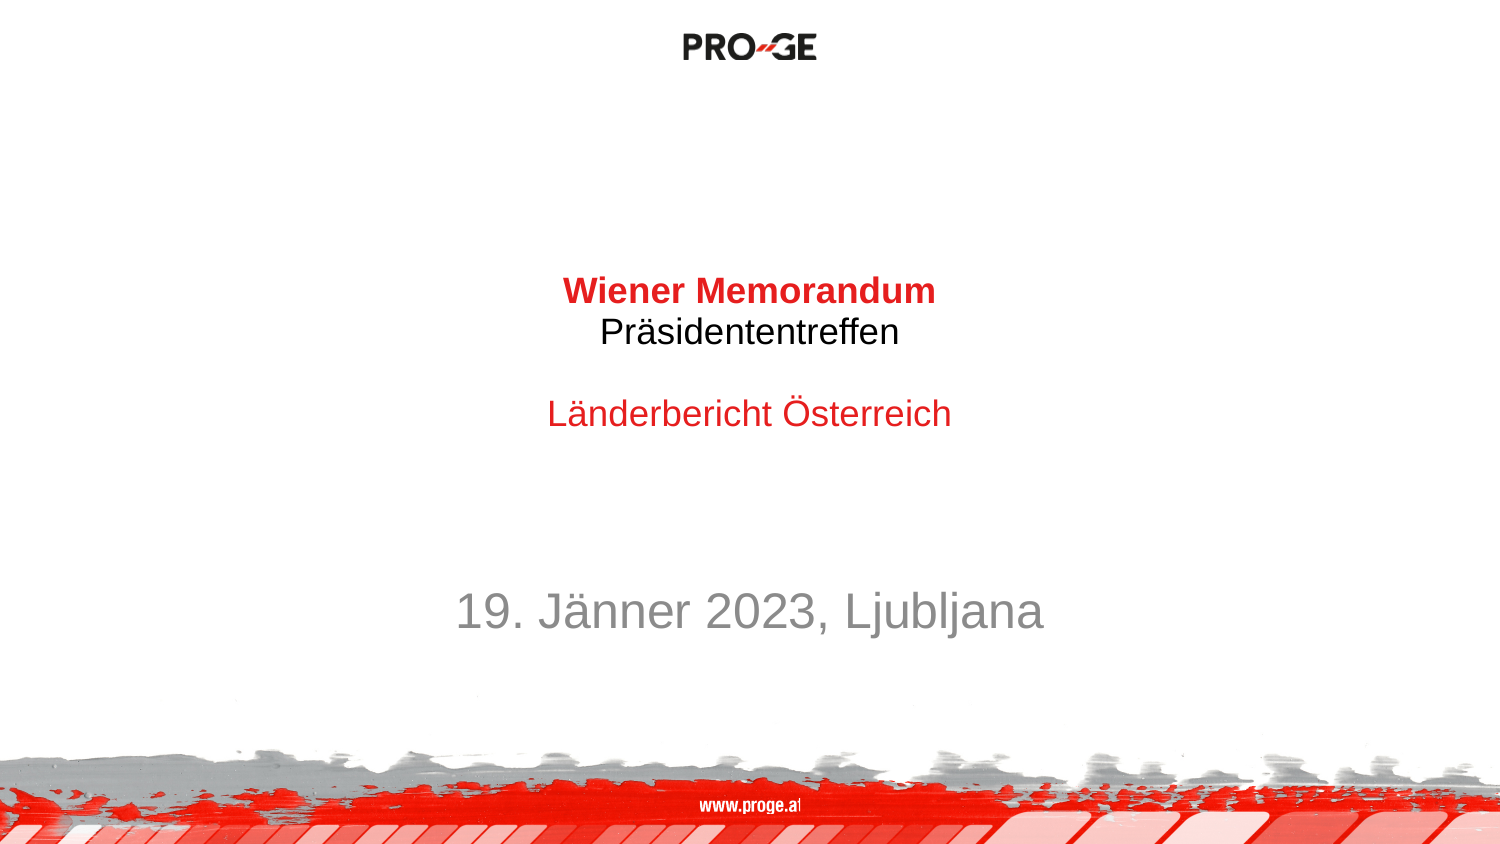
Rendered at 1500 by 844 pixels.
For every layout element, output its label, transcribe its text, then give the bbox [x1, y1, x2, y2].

subtitle 19. Jänner 2023, Ljubljana [225, 575, 1275, 792]
picture [0, 0, 1500, 844]
title Wiener Memorandum Präsidententreffen Länderbericht Österreich [112, 262, 1388, 443]
